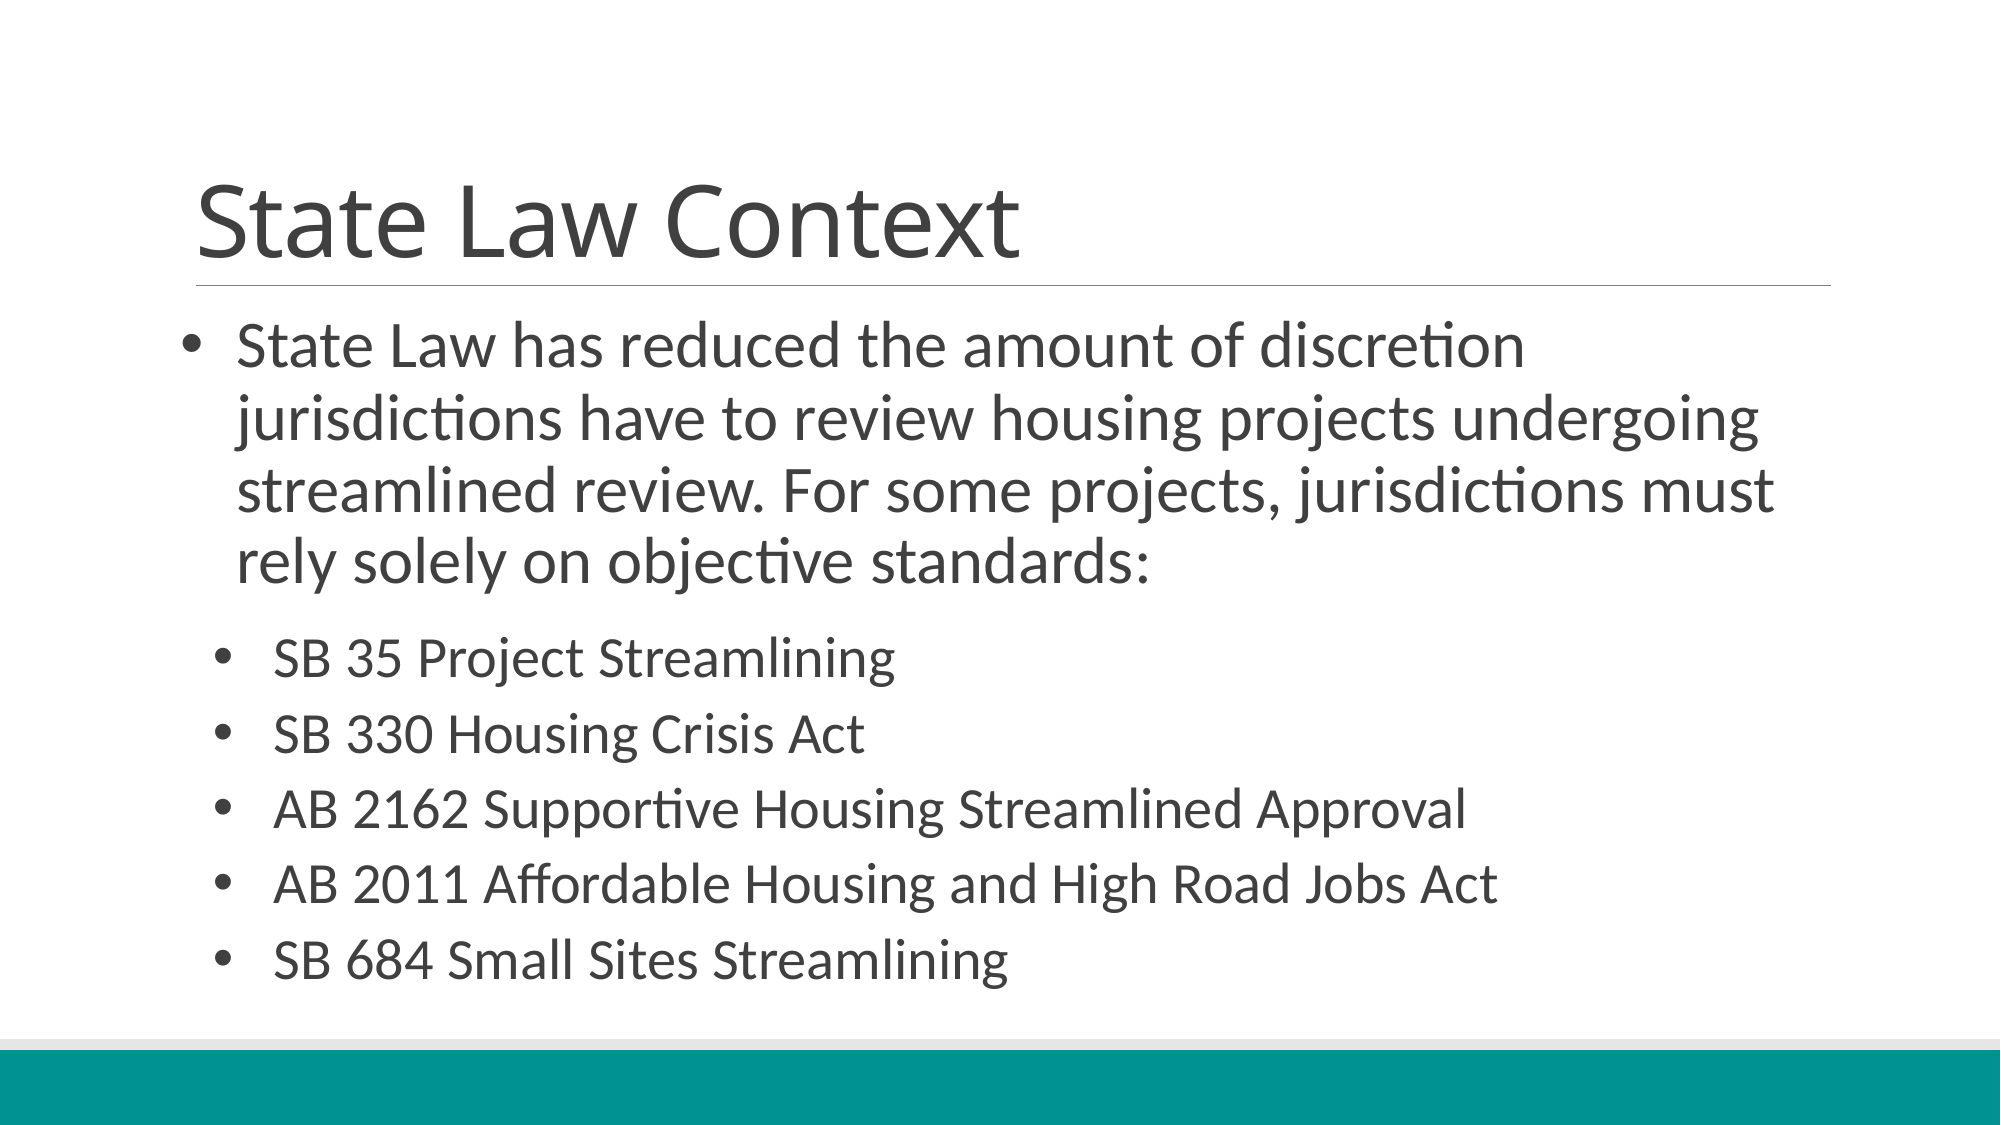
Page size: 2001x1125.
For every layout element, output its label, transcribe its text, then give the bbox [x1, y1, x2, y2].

title State Law Context [180, 47, 1830, 285]
list State Law has reduced the amount of discretion jurisdictions have to review housing projects undergoing streamlined review. For some projects, jurisdictions must rely solely on objective standards: SB 35 Project Streamlining SB 330 Housing Crisis Act AB 2162 Supportive Housing Streamlined Approval AB 2011 Affordable Housing and High Road Jobs Act SB 684 Small Sites Streamlining [180, 302, 1830, 1017]
